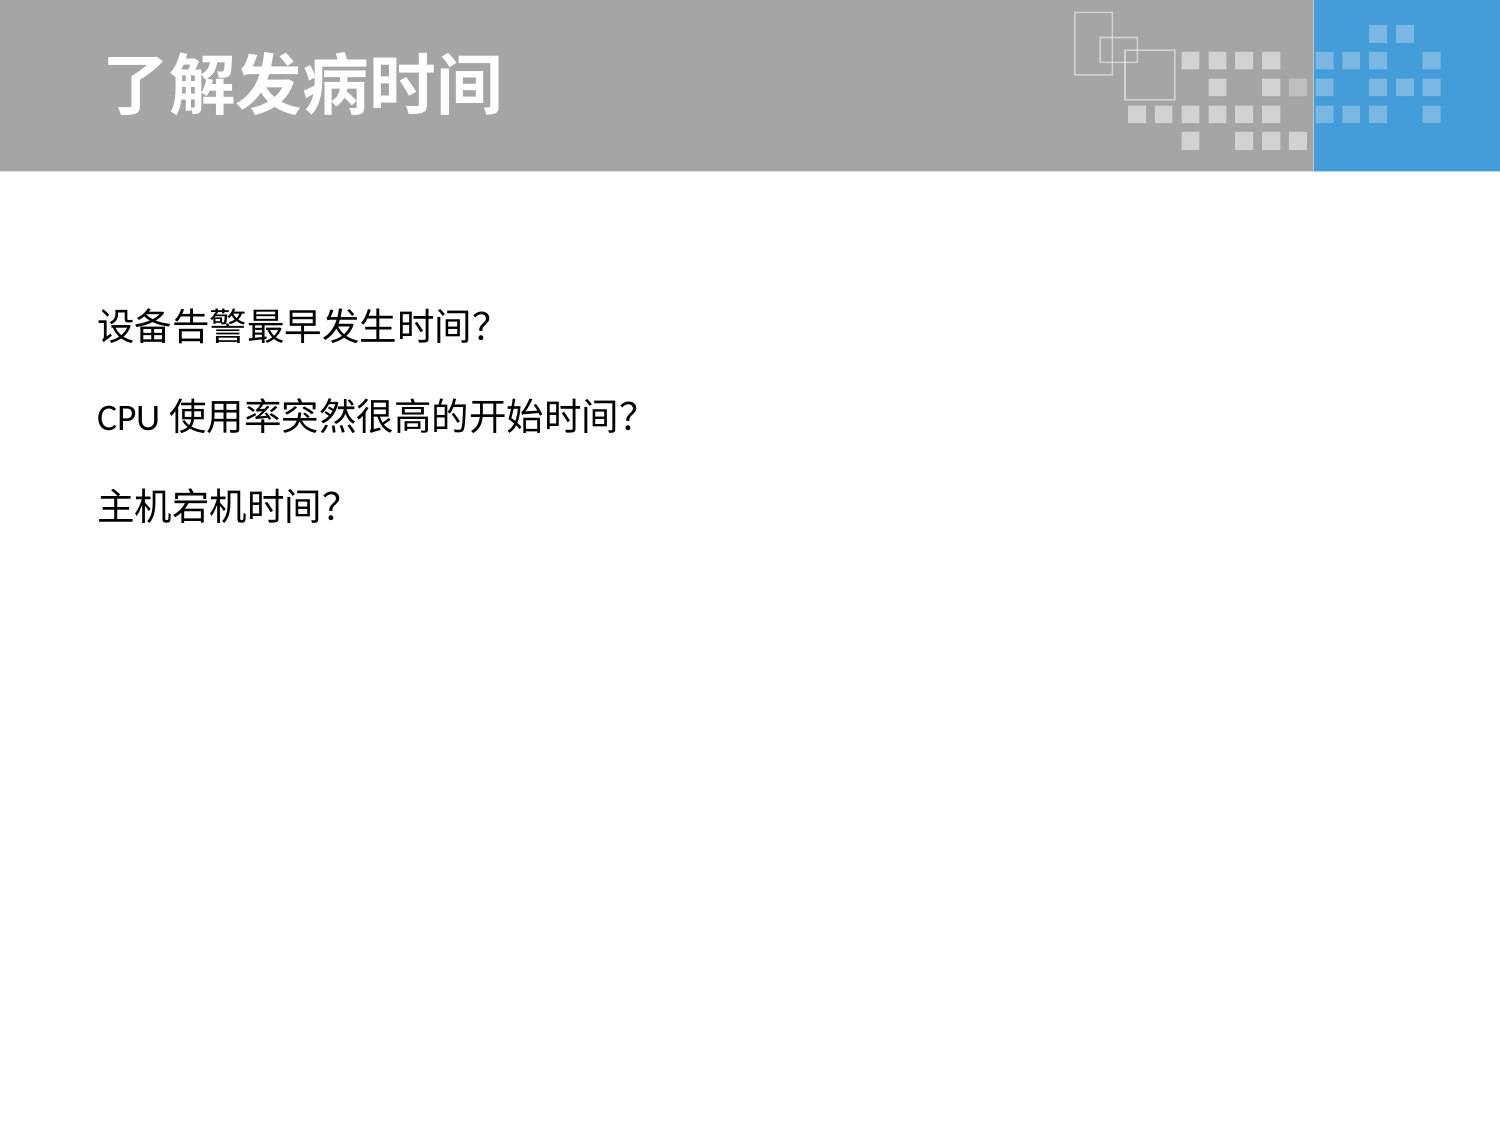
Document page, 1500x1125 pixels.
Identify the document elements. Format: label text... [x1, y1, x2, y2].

title 了解发病时间 [87, 42, 1252, 123]
text_box 设备告警最早发生时间？ CPU使用率突然很高的开始时间？ 主机宕机时间？ [82, 295, 1371, 536]
